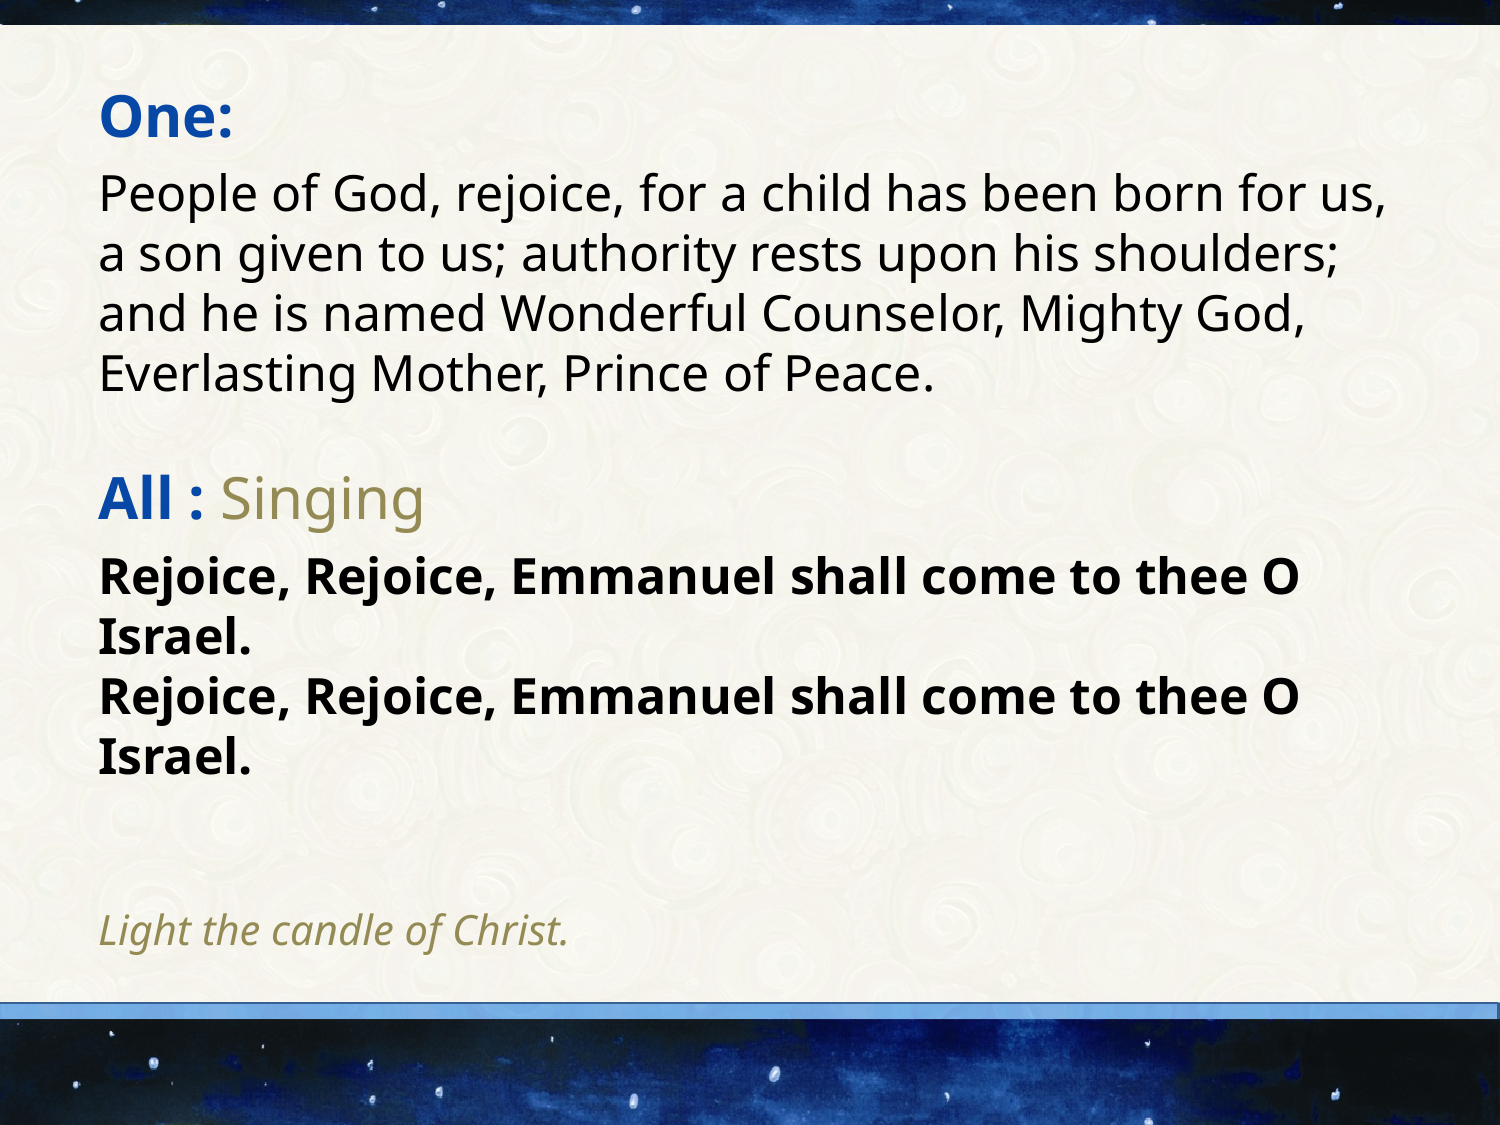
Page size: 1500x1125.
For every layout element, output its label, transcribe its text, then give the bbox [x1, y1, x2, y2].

picture [0, 0, 1500, 1125]
text_box One: People of God, rejoice, for a child has been born for us, a son given to us; authority rests upon his shoulders; and he is named Wonderful Counselor, Mighty God, Everlasting Mother, Prince of Peace. All : Singing Rejoice, Rejoice, Emmanuel shall come to thee O Israel. Rejoice, Rejoice, Emmanuel shall come to thee O Israel. Light the candle of Christ. [83, 51, 1429, 1082]
